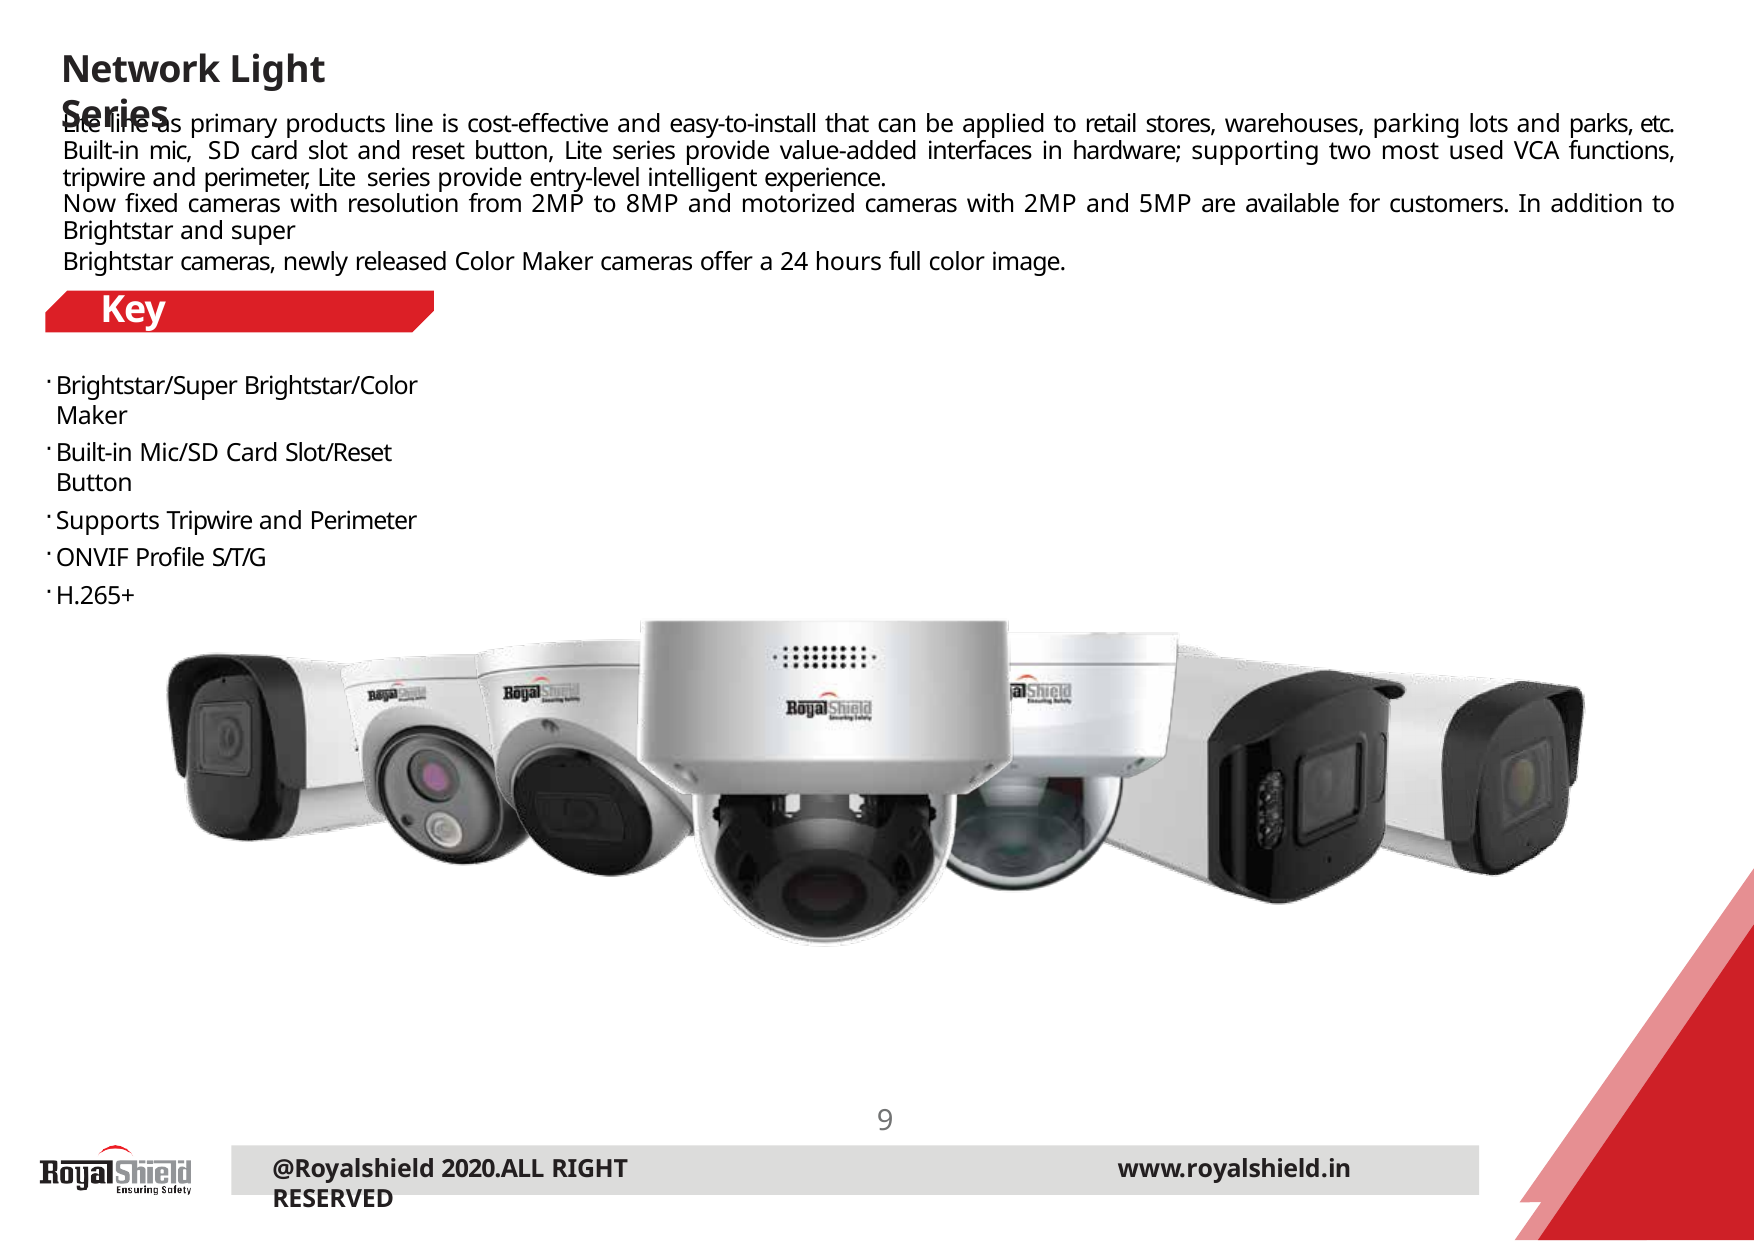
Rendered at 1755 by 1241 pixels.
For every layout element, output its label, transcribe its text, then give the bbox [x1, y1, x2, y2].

text_box [39, 1145, 191, 1195]
text_box [914, 1145, 1480, 1195]
text_box [45, 290, 98, 333]
text_box [1514, 1050, 1754, 1241]
text_box Brightstar/Super Brightstar/Color Maker Built-in Mic/SD Card Slot/Reset Button Supports Tripwire and Perimeter ONVIF Profile S/T/G H.265+ [43, 359, 472, 610]
slide_number 9 [870, 1100, 914, 1241]
text_box www.royalshield.in [1115, 1151, 1417, 1183]
text_box Key Features [98, 283, 316, 359]
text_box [62, 460, 1755, 1039]
text_box [231, 1145, 870, 1195]
text_box Lite line as primary products line is cost-effective and easy-to-install that can be applied to retail stores, warehouses, parking lots and parks, etc. Built-in mic, SD card slot and reset button, Lite series provide value-added interfaces in hardware; supporting two most used VCA functions, tripwire and perimeter, Lite series provide entry-level intelligent experience. Now fixed cameras with resolution from 2MP to 8MP and motorized cameras with 2MP and 5MP are available for customers. In addition to Brightstar and super Brightstar cameras, newly released Color Maker cameras offer a 24 hours full color image. [60, 104, 1713, 276]
footer @Royalshield 2020.ALL RIGHT RESERVED [270, 1150, 729, 1241]
title Network Light Series [58, 43, 410, 253]
text_box [316, 290, 434, 333]
